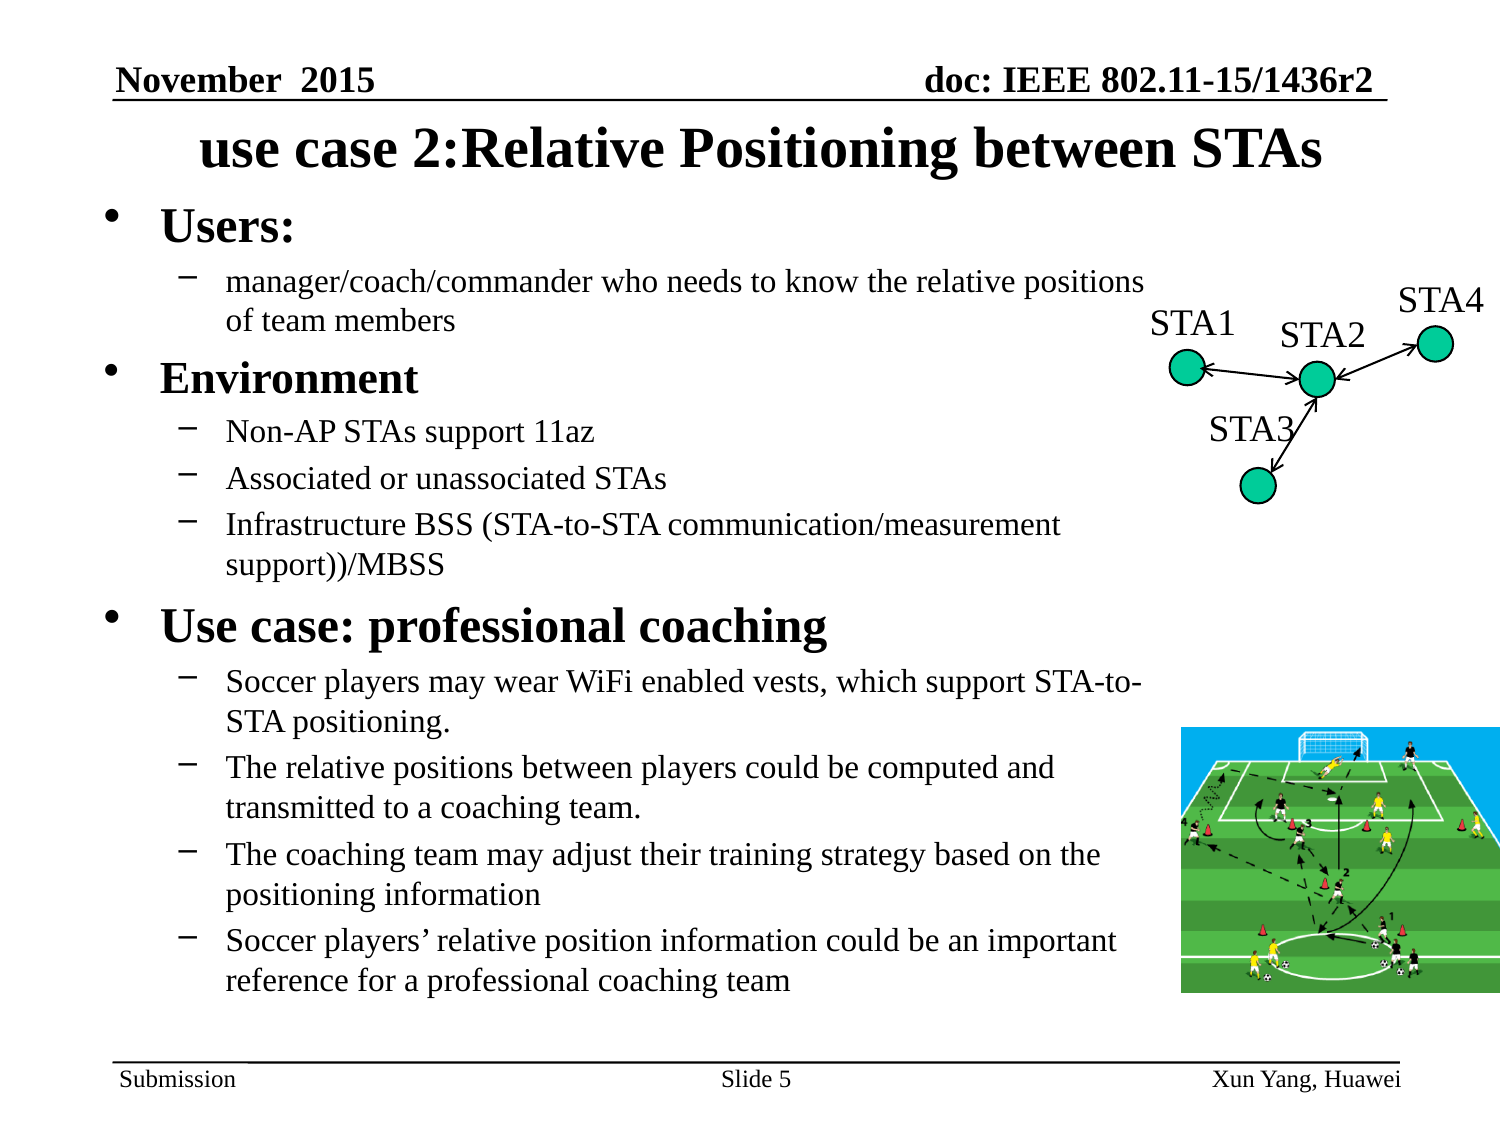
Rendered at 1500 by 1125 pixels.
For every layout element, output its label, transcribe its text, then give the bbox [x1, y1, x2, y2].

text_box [1133, 266, 1500, 504]
title use case 2:Relative Positioning between STAs [123, 101, 1399, 186]
list Users: manager/coach/commander who needs to know the relative positions of team members Environment Non-AP STAs support 11az Associated or unassociated STAs Infrastructure BSS (STA-to-STA communication/measurement support))/MBSS Use case: professional coaching Soccer players may wear WiFi enabled vests, which support STA-to-STA positioning. The relative positions between players could be computed and transmitted to a coaching team. The coaching team may adjust their training strategy based on the positioning information Soccer players’ relative position information could be an important reference for a professional coaching team [88, 184, 1176, 1047]
footer Xun Yang, Huawei [1209, 1062, 1402, 1093]
picture [1180, 732, 1500, 993]
slide_number Slide 5 [712, 1062, 801, 1093]
